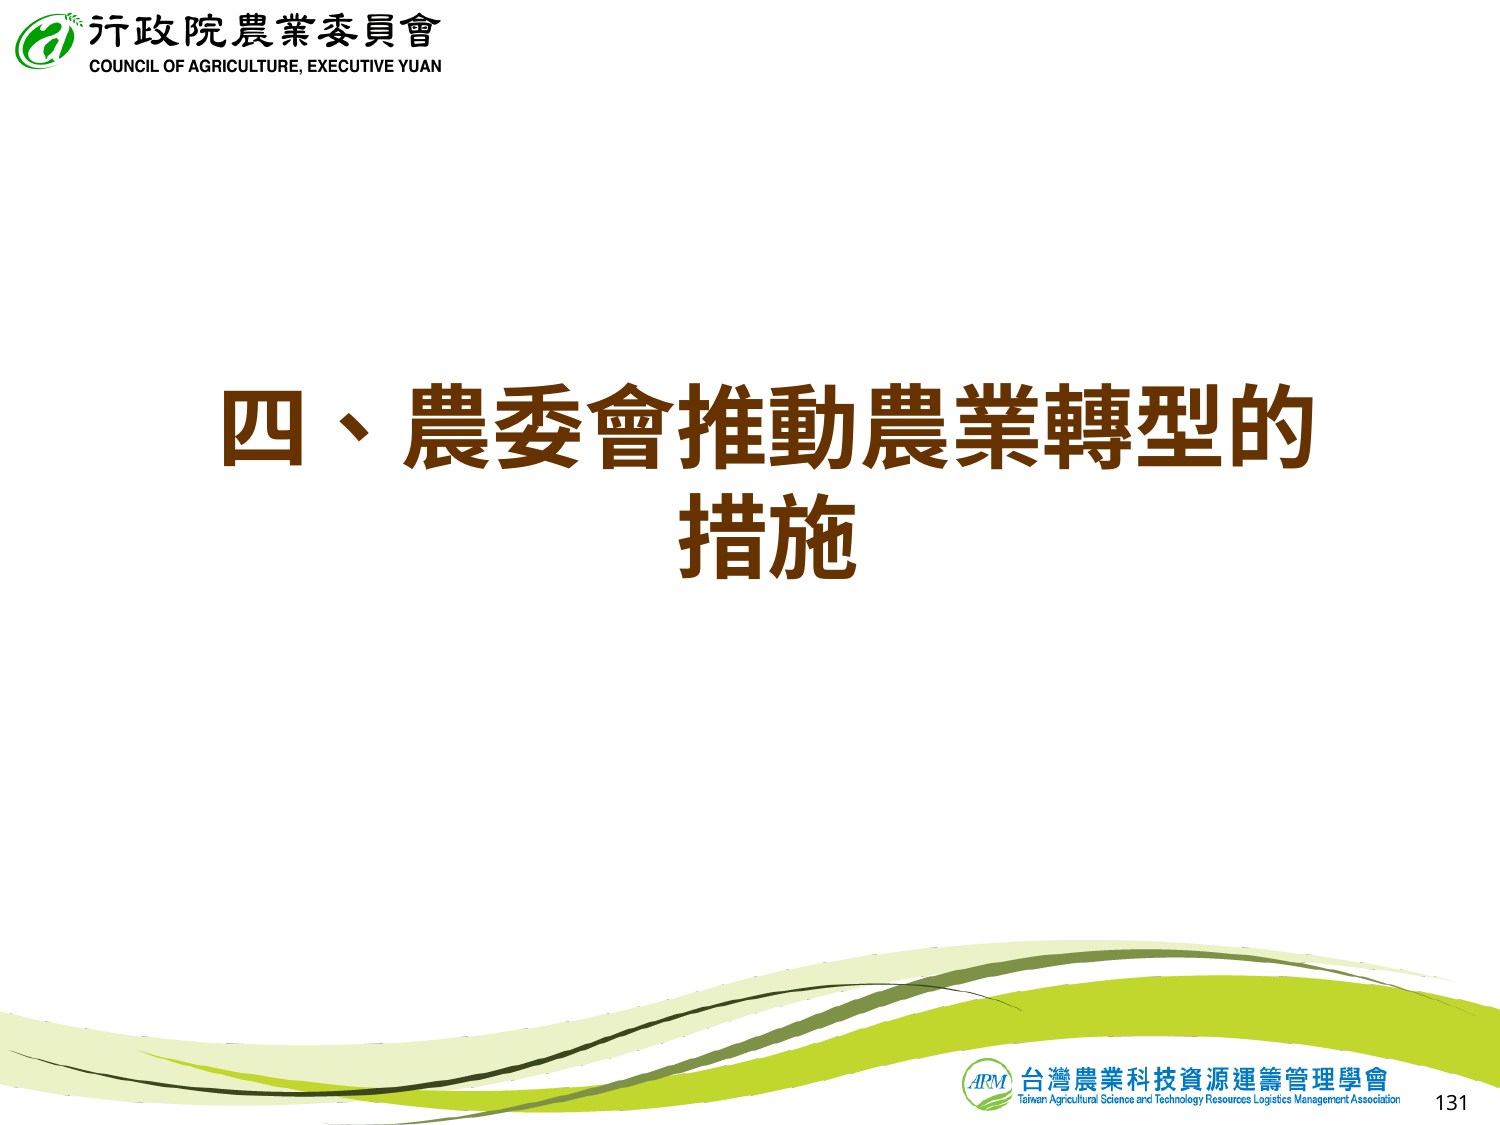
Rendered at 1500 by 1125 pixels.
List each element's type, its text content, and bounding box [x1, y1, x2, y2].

picture [0, 0, 453, 90]
picture [0, 940, 1500, 1125]
title 四、農委會推動農業轉型的措施 [171, 397, 1365, 564]
slide_number 131 [1411, 1082, 1493, 1125]
